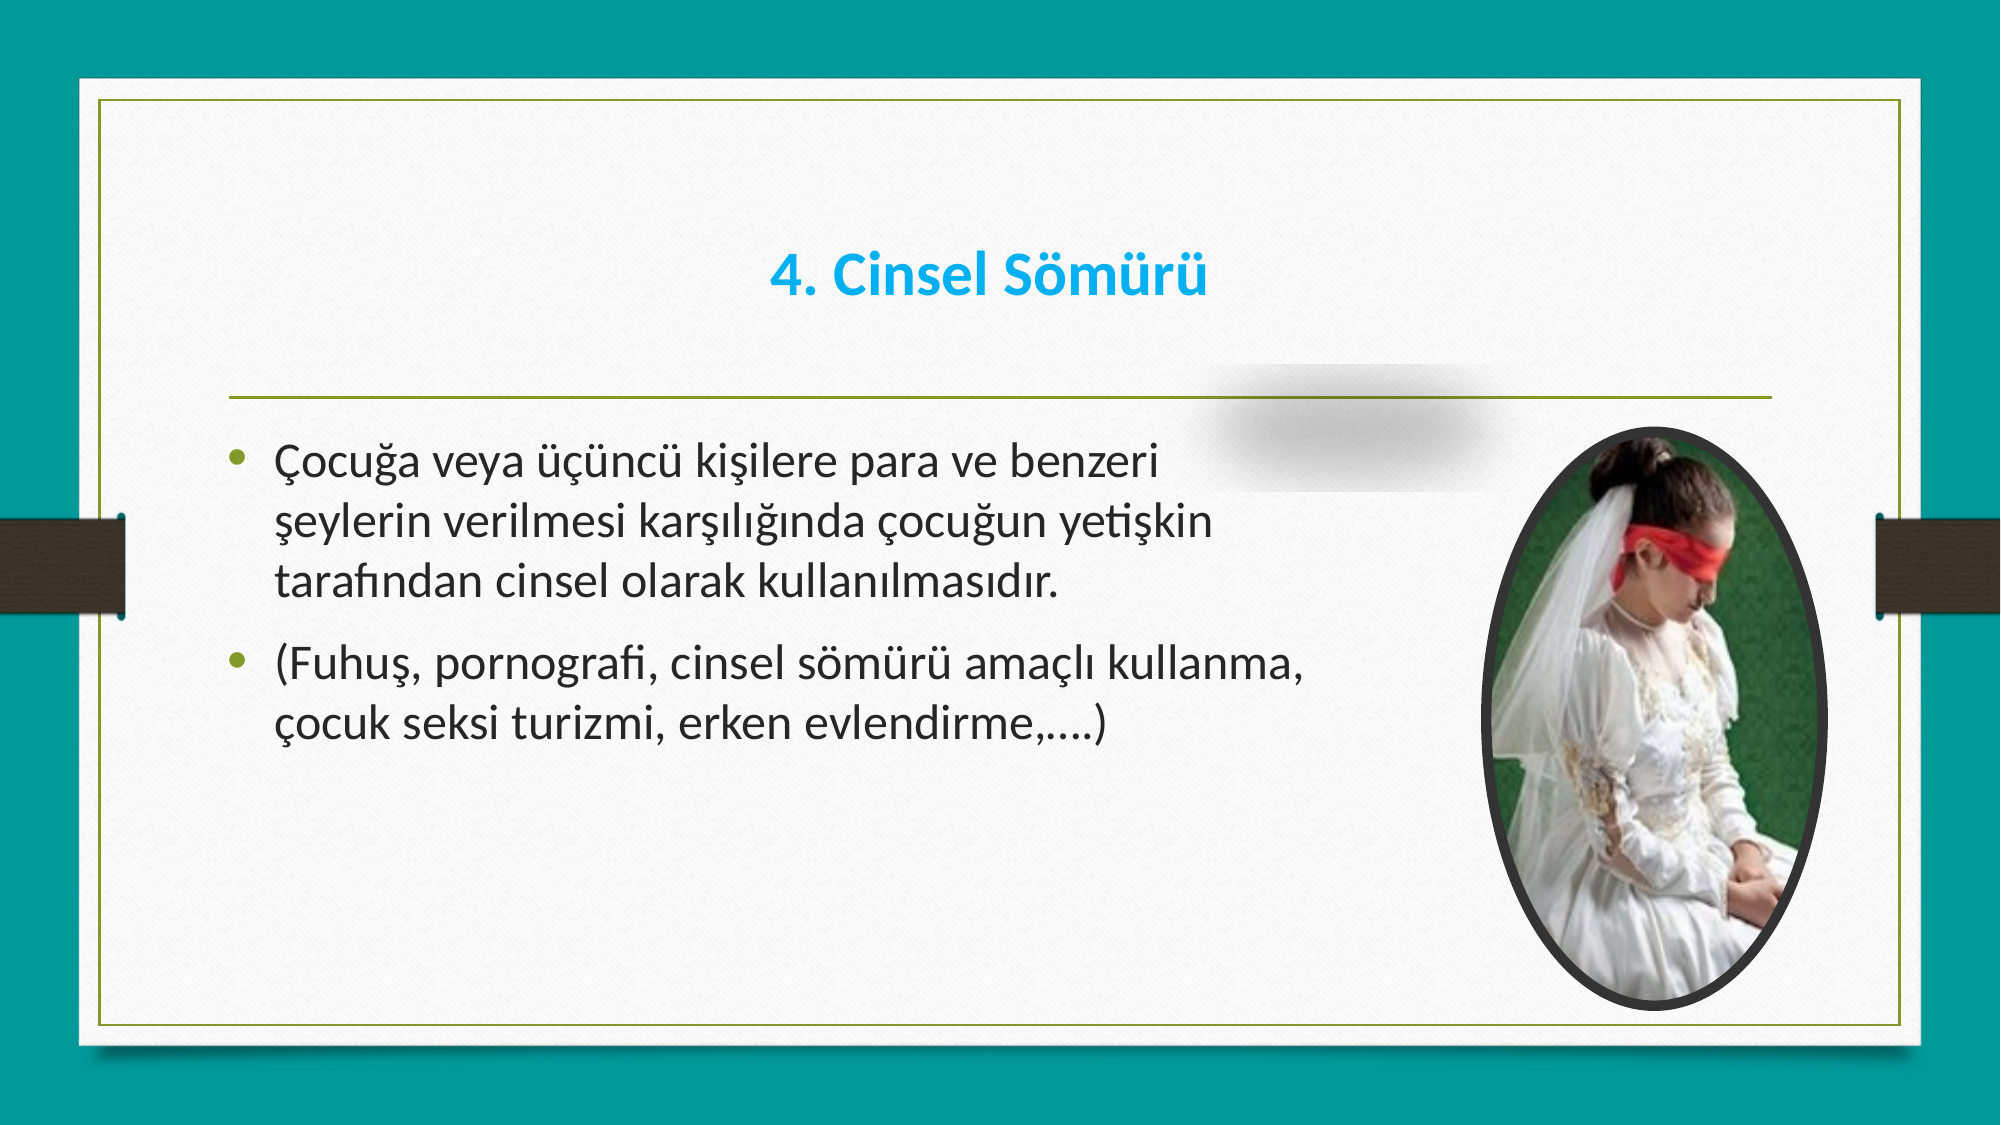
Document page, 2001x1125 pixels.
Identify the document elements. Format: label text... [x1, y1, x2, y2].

picture [0, 0, 2001, 1125]
list Çocuğa veya üçüncü kişilere para ve benzeri şeylerin verilmesi karşılığında çocuğun yetişkin tarafından cinsel olarak kullanılmasıdır. (Fuhuş, pornografi, cinsel sömürü amaçlı kullanma, çocuk seksi turizmi, erken evlendirme,….) [212, 419, 1334, 964]
title 4. Cinsel Sömürü [212, 170, 1721, 375]
